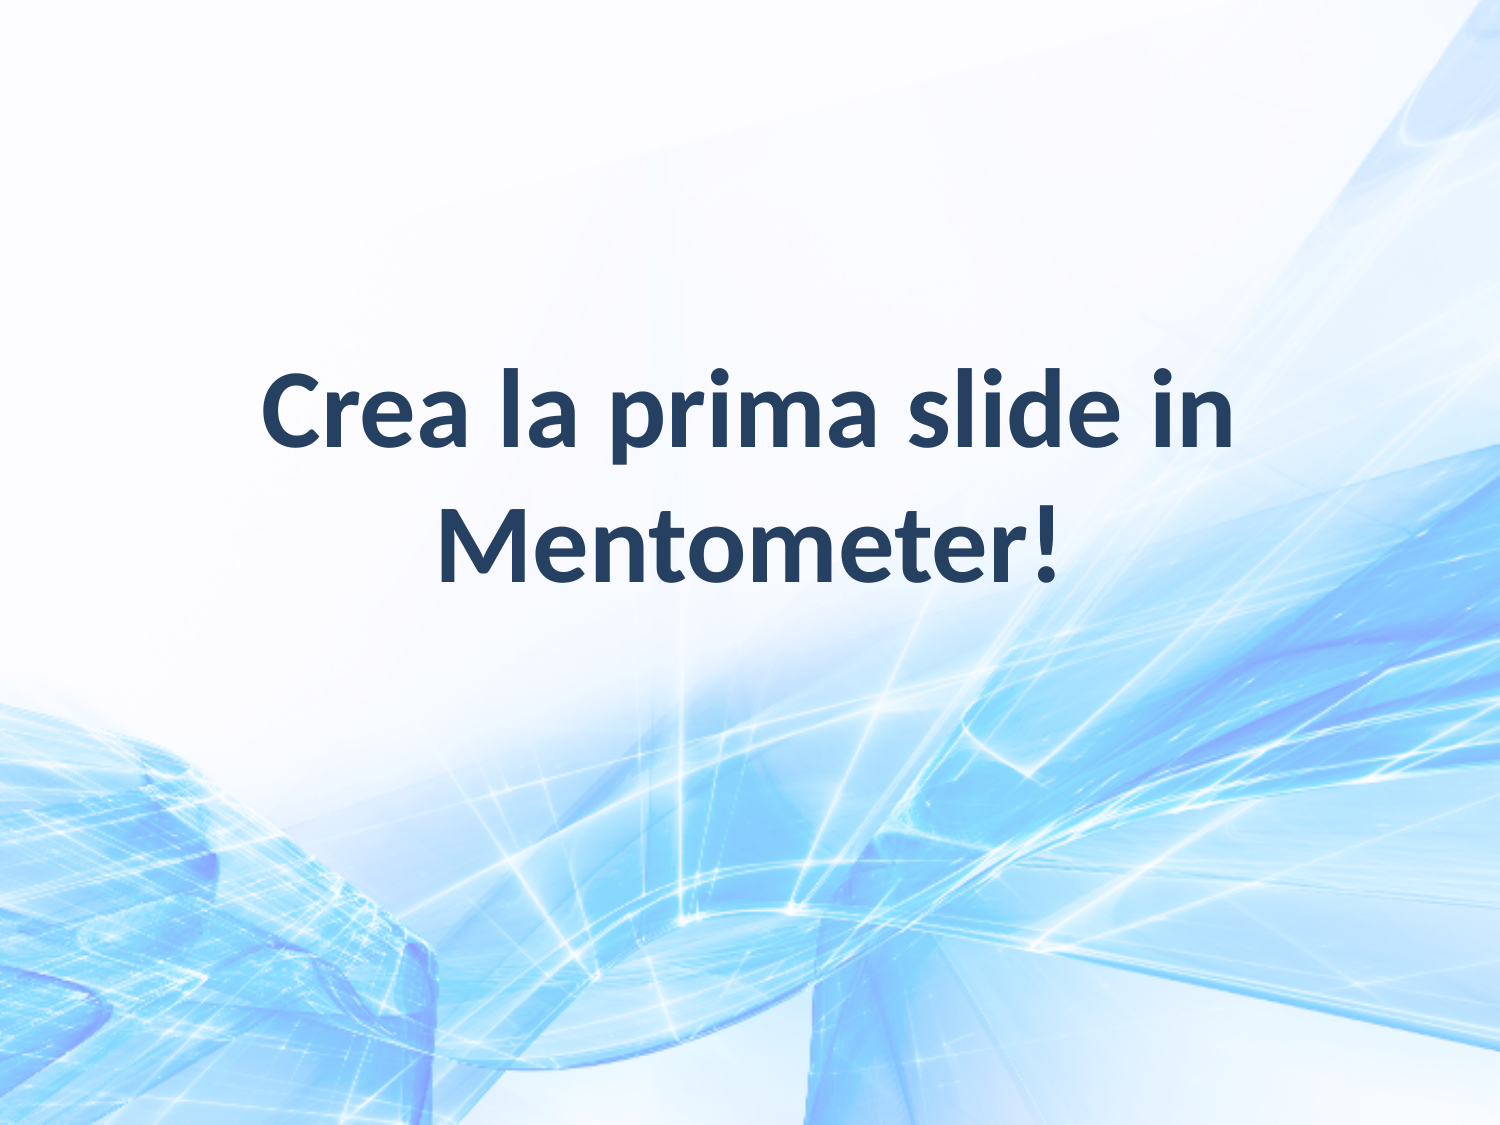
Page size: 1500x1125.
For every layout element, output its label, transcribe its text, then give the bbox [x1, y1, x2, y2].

title Crea la prima slide in Mentometer! [112, 349, 1388, 591]
